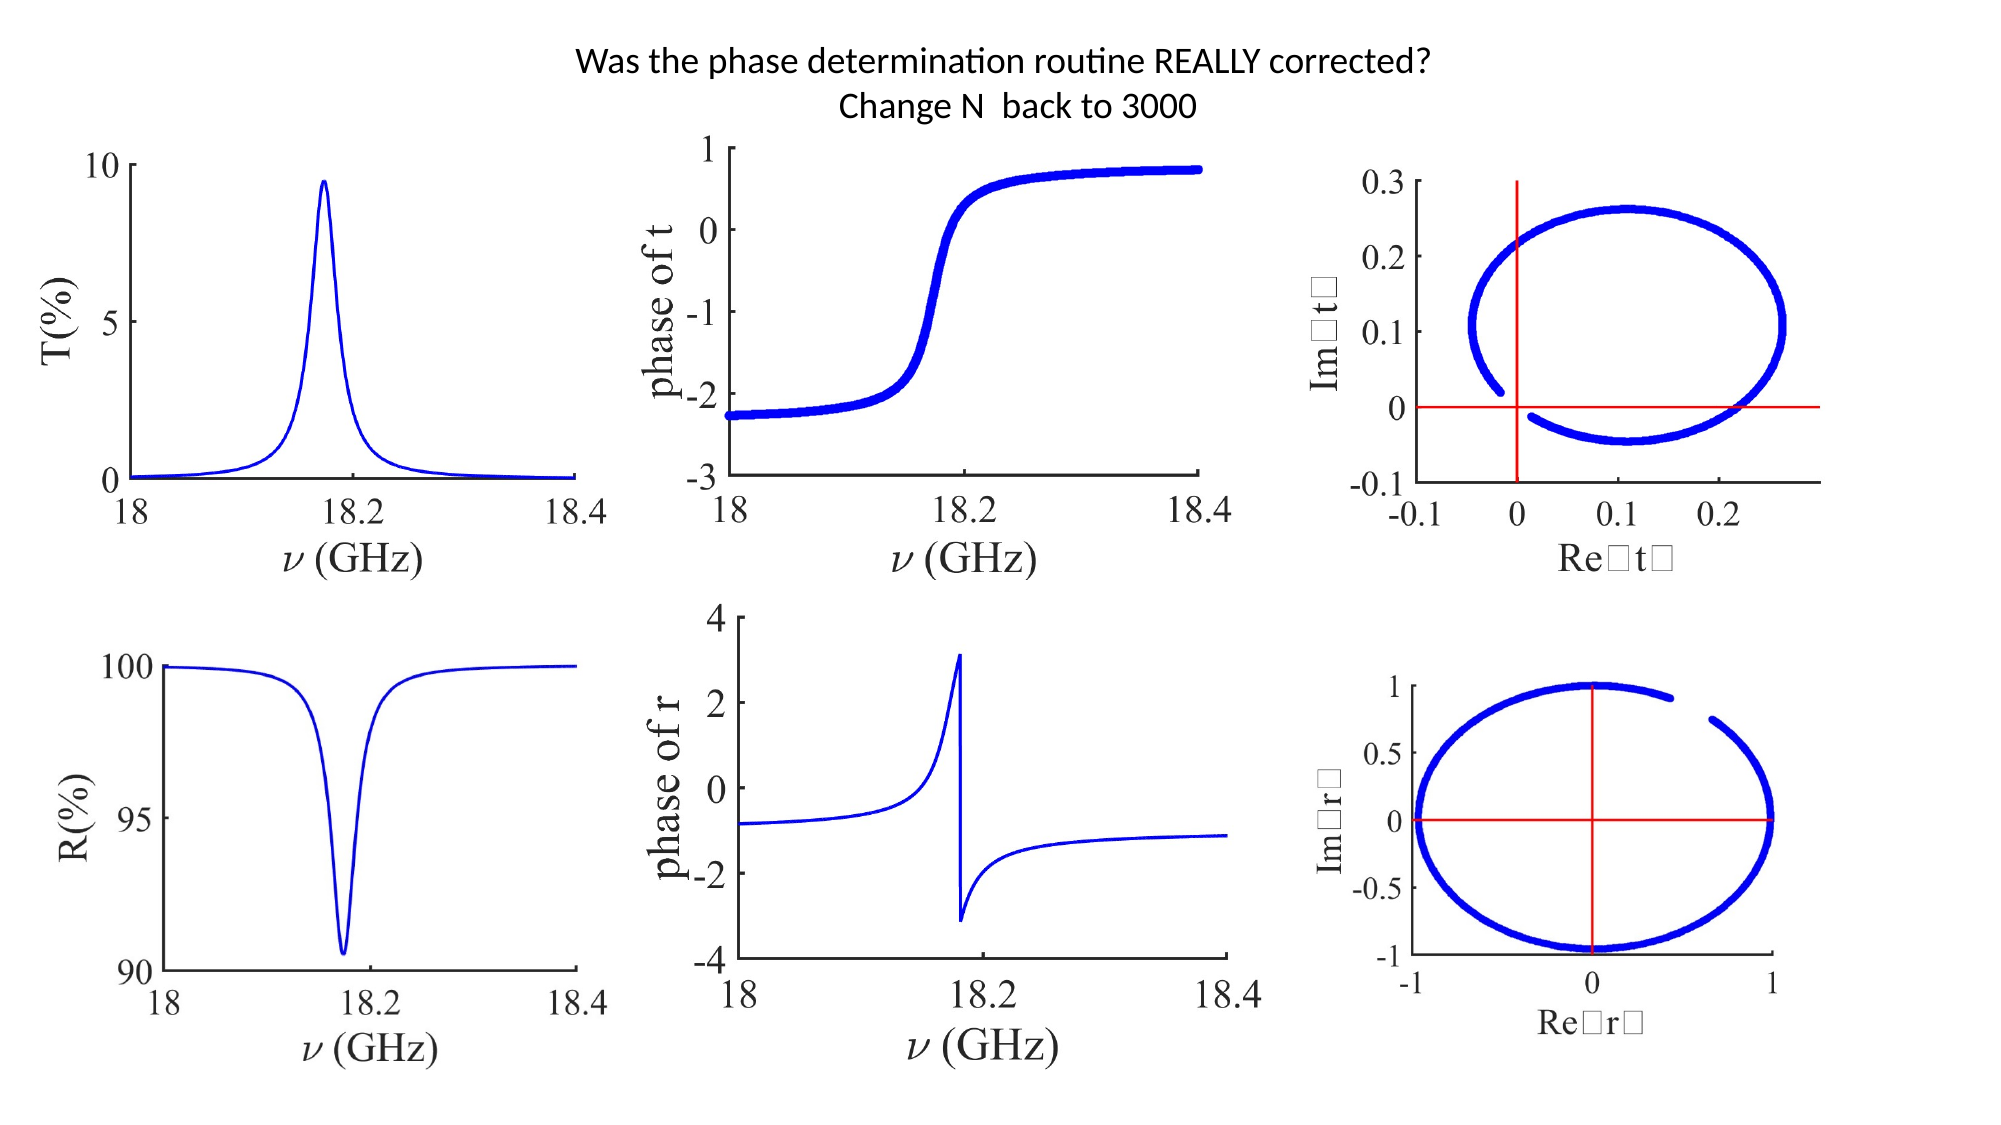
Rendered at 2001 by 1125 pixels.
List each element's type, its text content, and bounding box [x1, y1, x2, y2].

picture [48, 632, 632, 1070]
picture [1299, 148, 1874, 579]
picture [30, 112, 1289, 1070]
picture [1307, 656, 1821, 1042]
text_box Was the phase determination routine REALLY corrected? Change N back to 3000 [560, 28, 1476, 134]
